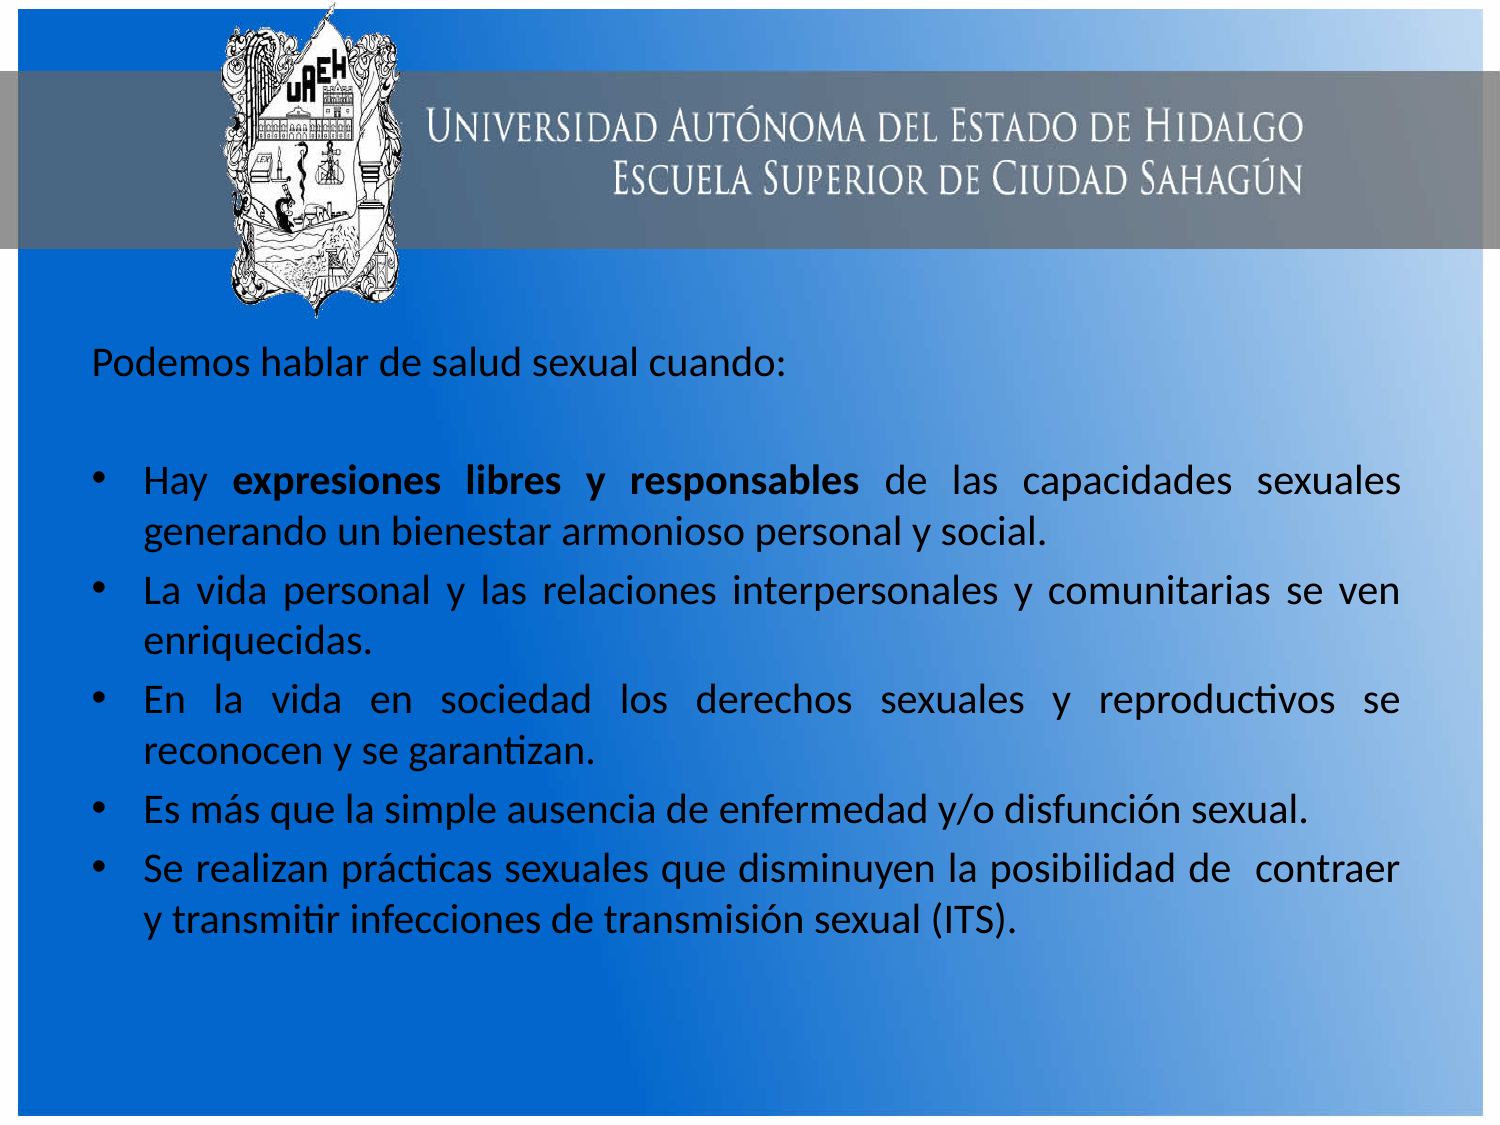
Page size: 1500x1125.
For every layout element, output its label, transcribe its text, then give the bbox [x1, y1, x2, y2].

list Podemos hablar de salud sexual cuando: Hay expresiones libres y responsables de las capacidades sexuales generando un bienestar armonioso personal y social. La vida personal y las relaciones interpersonales y comunitarias se ven enriquecidas. En la vida en sociedad los derechos sexuales y reproductivos se reconocen y se garantizan. Es más que la simple ausencia de enfermedad y/o disfunción sexual. Se realizan prácticas sexuales que disminuyen la posibilidad de contraer y transmitir infecciones de transmisión sexual (ITS). [76, 326, 1417, 953]
picture [0, 0, 1500, 1125]
